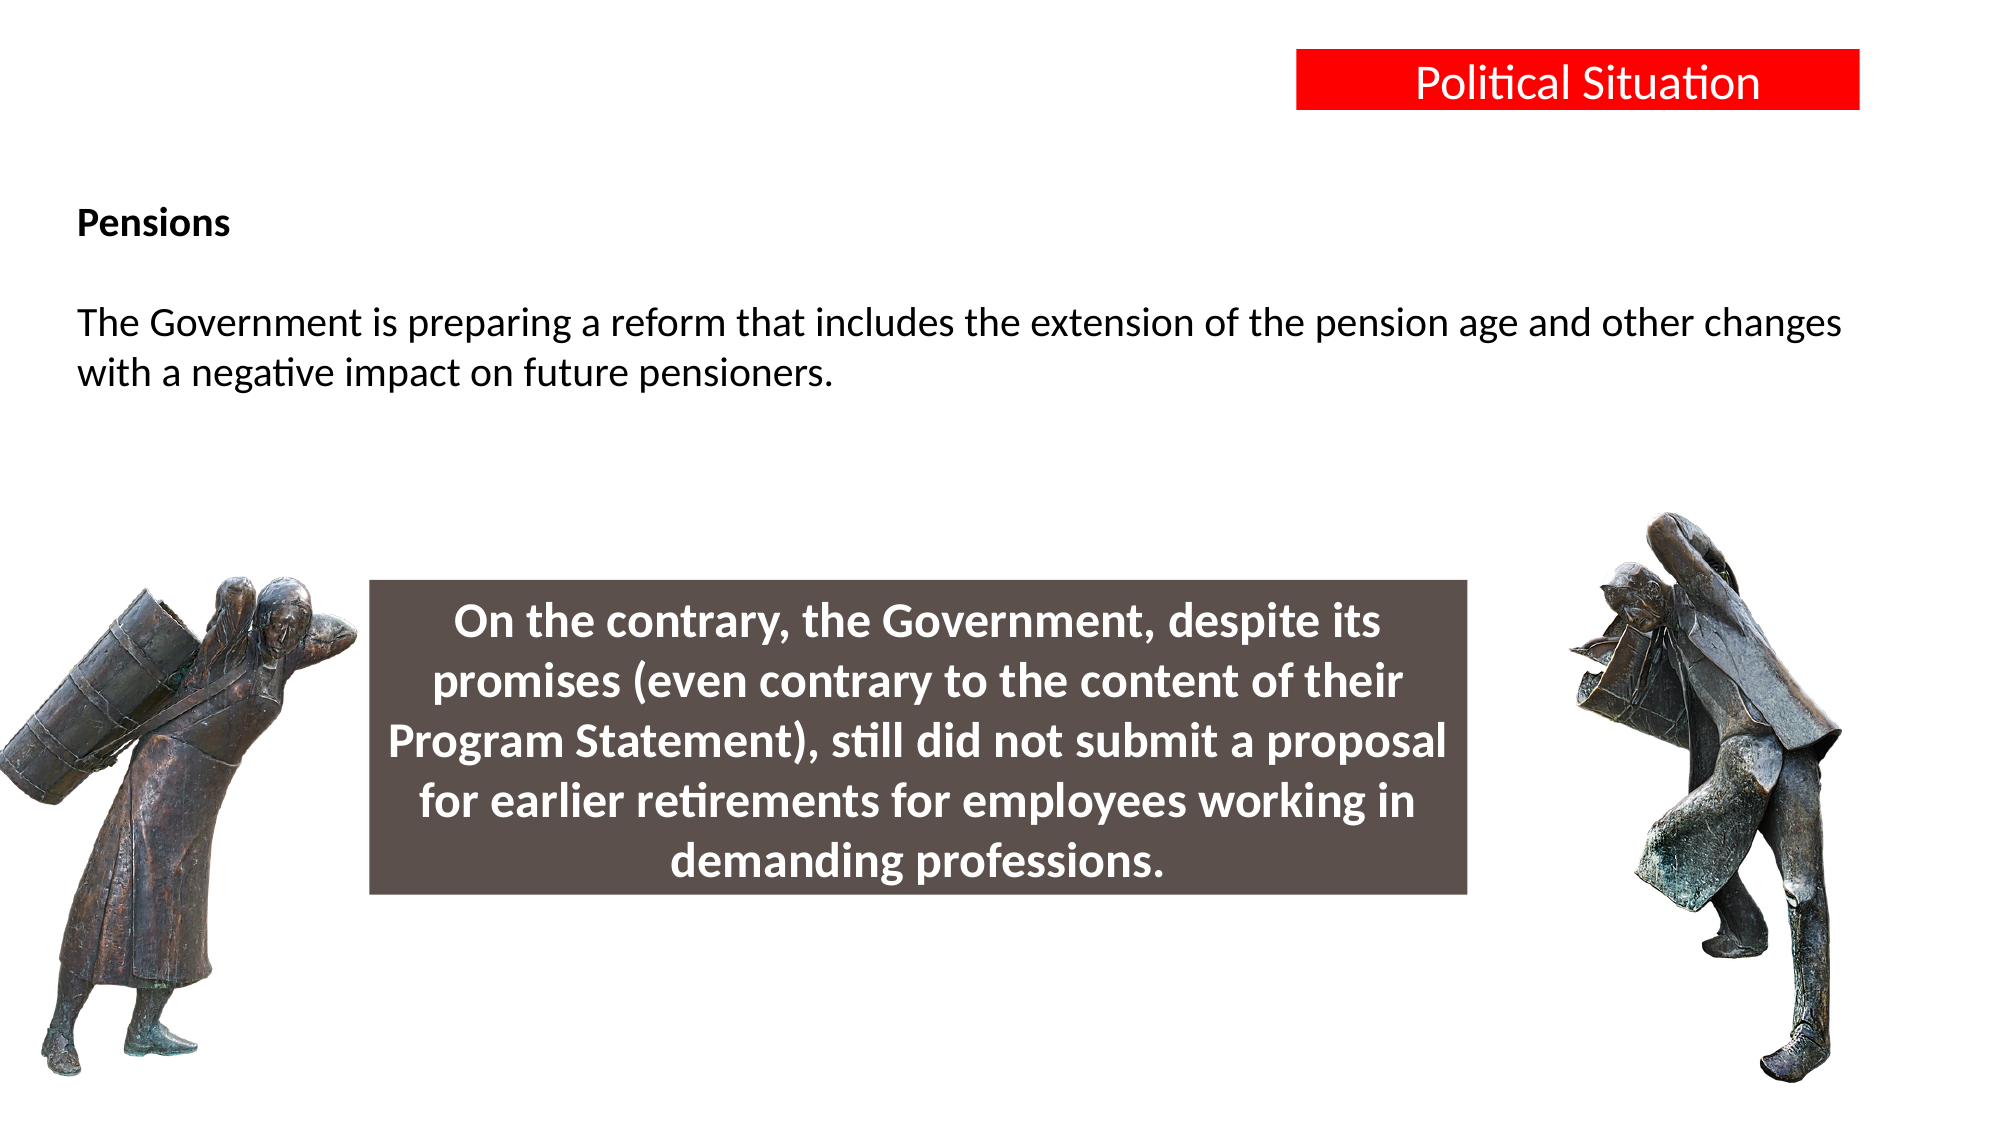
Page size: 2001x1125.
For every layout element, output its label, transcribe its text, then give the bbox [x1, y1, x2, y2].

picture [0, 560, 370, 1093]
text_box Political Situation [1296, 49, 1860, 110]
text_box On the contrary, the Government, despite its promises (even contrary to the content of their Program Statement), still did not submit a proposal for earlier retirements for employees working in demanding professions. [374, 579, 1468, 895]
picture [1552, 501, 1863, 1093]
text_box Pensions The Government is preparing a reform that includes the extension of the pension age and other changes with a negative impact on future pensioners. [62, 187, 1925, 403]
